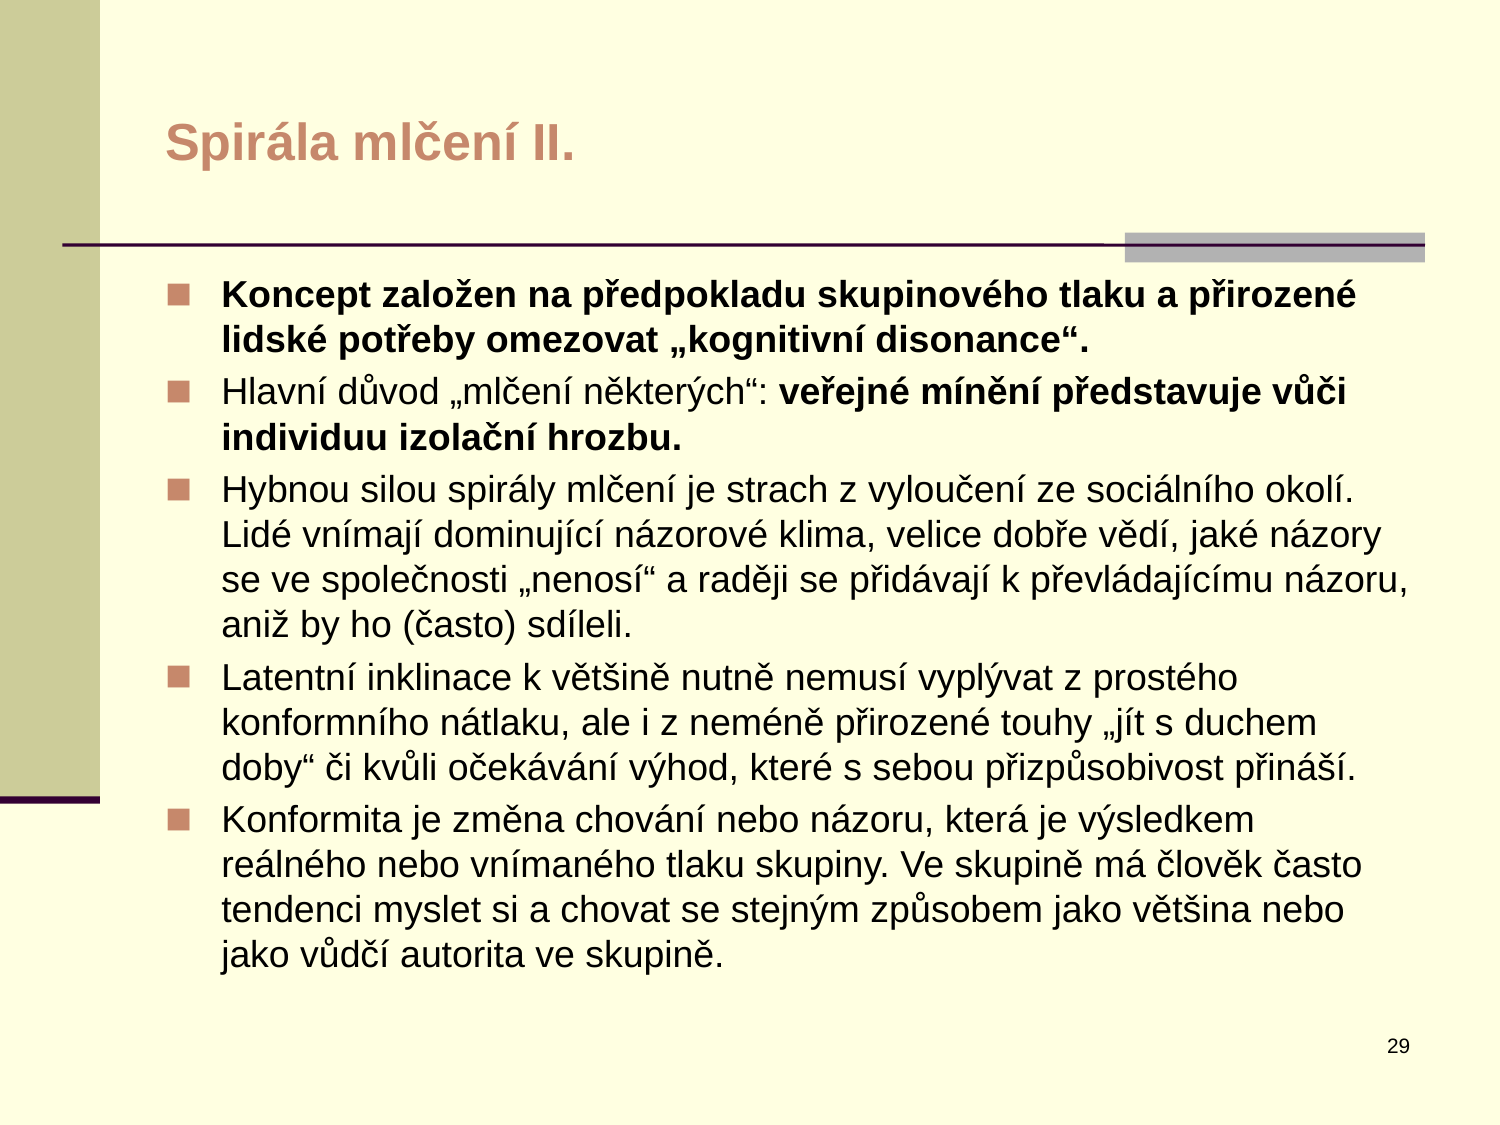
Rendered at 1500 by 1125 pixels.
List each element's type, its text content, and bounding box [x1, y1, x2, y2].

slide_number 29 [1112, 1025, 1425, 1100]
title Spirála mlčení II. [150, 45, 1425, 234]
list Koncept založen na předpokladu skupinového tlaku a přirozené lidské potřeby omezovat „kognitivní disonance“. Hlavní důvod „mlčení některých“: veřejné mínění představuje vůči individuu izolační hrozbu. Hybnou silou spirály mlčení je strach z vyloučení ze sociálního okolí. Lidé vnímají dominující názorové klima, velice dobře vědí, jaké názory se ve společnosti „nenosí“ a raději se přidávají k převládajícímu názoru, aniž by ho (často) sdíleli. Latentní inklinace k většině nutně nemusí vyplývat z prostého konformního nátlaku, ale i z neméně přirozené touhy „jít s duchem doby“ či kvůli očekávání výhod, které s sebou přizpůsobivost přináší. Konformita je změna chování nebo názoru, která je výsledkem reálného nebo vnímaného tlaku skupiny. Ve skupině má člověk často tendenci myslet si a chovat se stejným způsobem jako většina nebo jako vůdčí autorita ve skupině. [150, 262, 1425, 1006]
